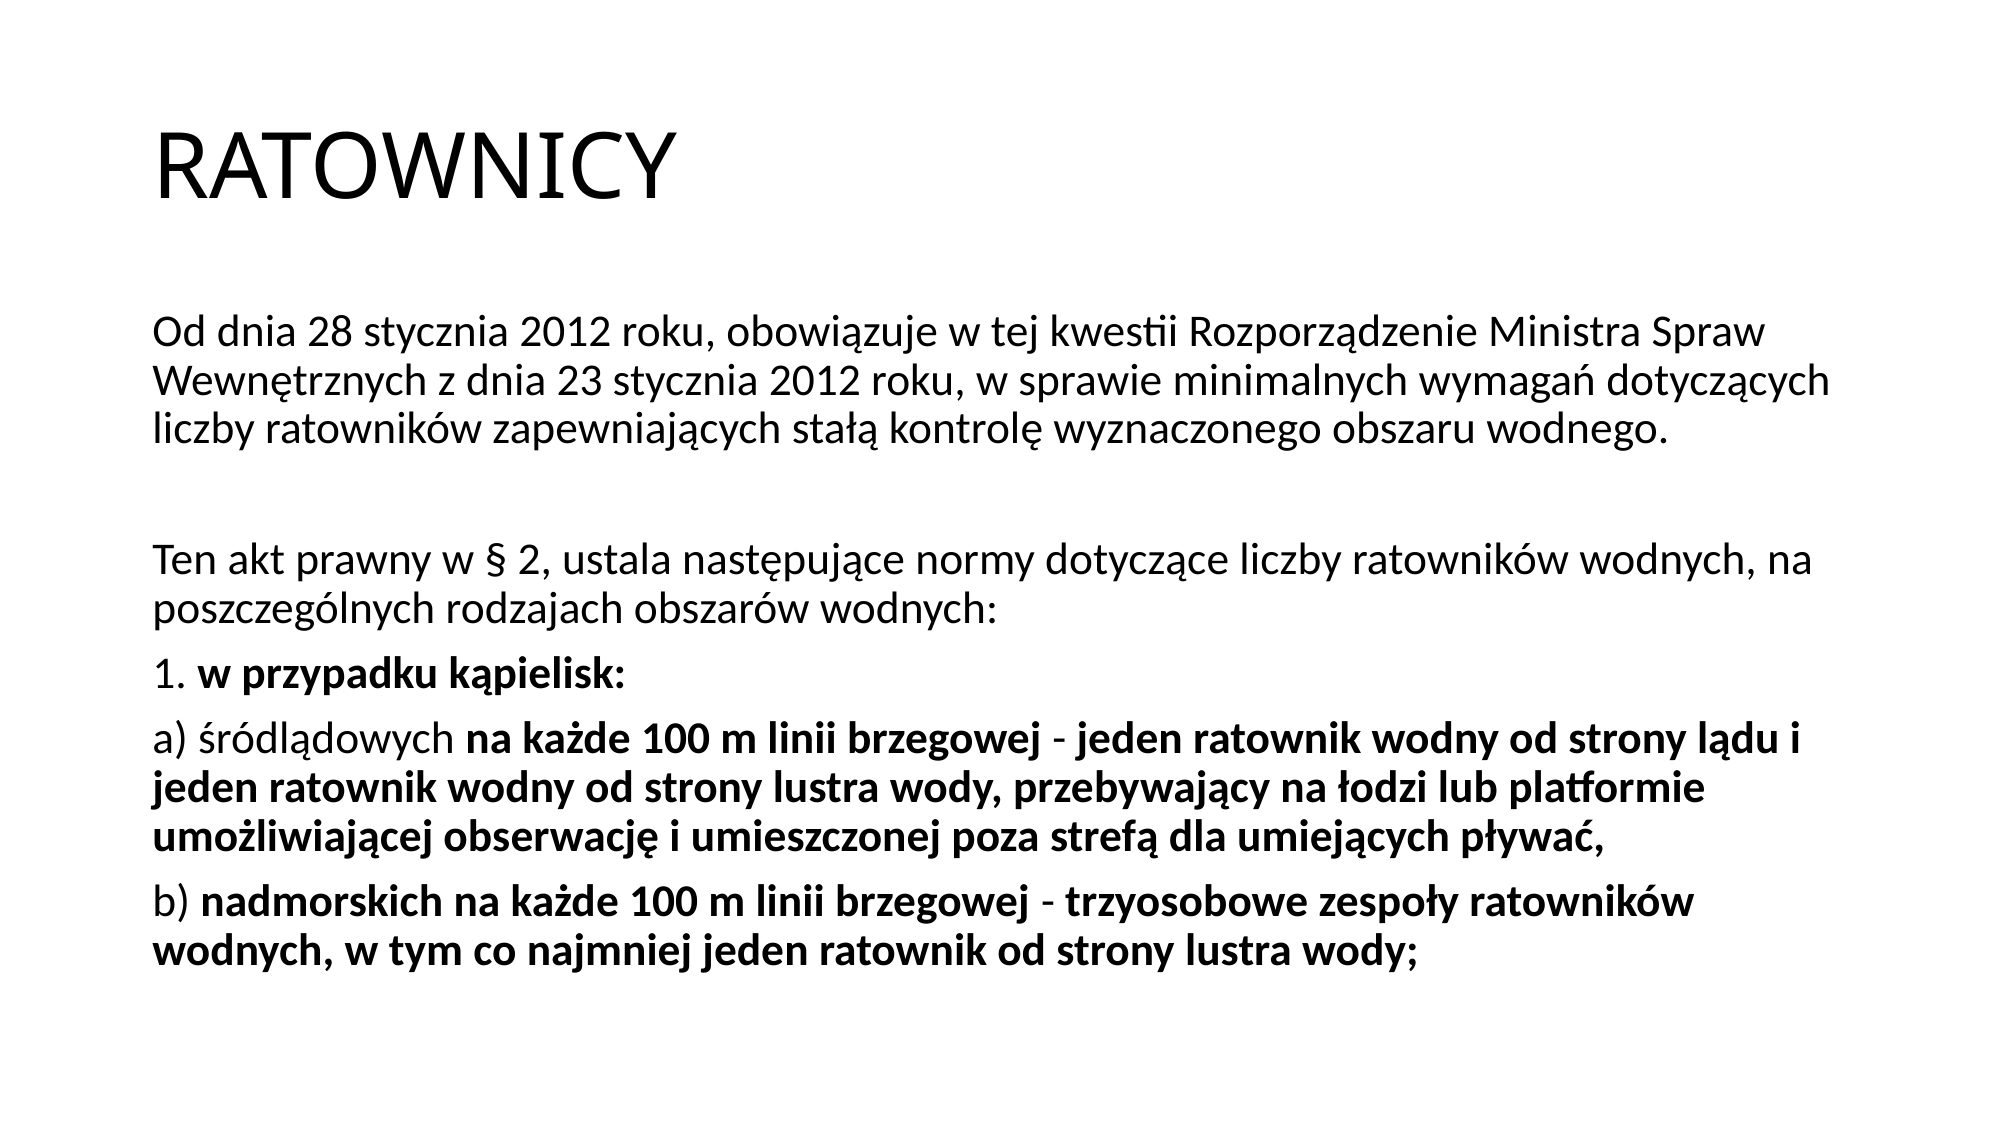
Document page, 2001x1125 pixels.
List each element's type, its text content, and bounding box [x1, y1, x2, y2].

title RATOWNICY [137, 59, 1863, 278]
list Od dnia 28 stycznia 2012 roku, obowiązuje w tej kwestii Rozporządzenie Ministra Spraw Wewnętrznych z dnia 23 stycznia 2012 roku, w sprawie minimalnych wymagań dotyczących liczby ratowników zapewniających stałą kontrolę wyznaczonego obszaru wodnego. Ten akt prawny w § 2, ustala następujące normy dotyczące liczby ratowników wodnych, na poszczególnych rodzajach obszarów wodnych: 1. w przypadku kąpielisk: a) śródlądowych na każde 100 m linii brzegowej - jeden ratownik wodny od strony lądu i jeden ratownik wodny od strony lustra wody, przebywający na łodzi lub platformie umożliwiającej obserwację i umieszczonej poza strefą dla umiejących pływać, b) nadmorskich na każde 100 m linii brzegowej - trzyosobowe zespoły ratowników wodnych, w tym co najmniej jeden ratownik od strony lustra wody; [137, 299, 1863, 1014]
